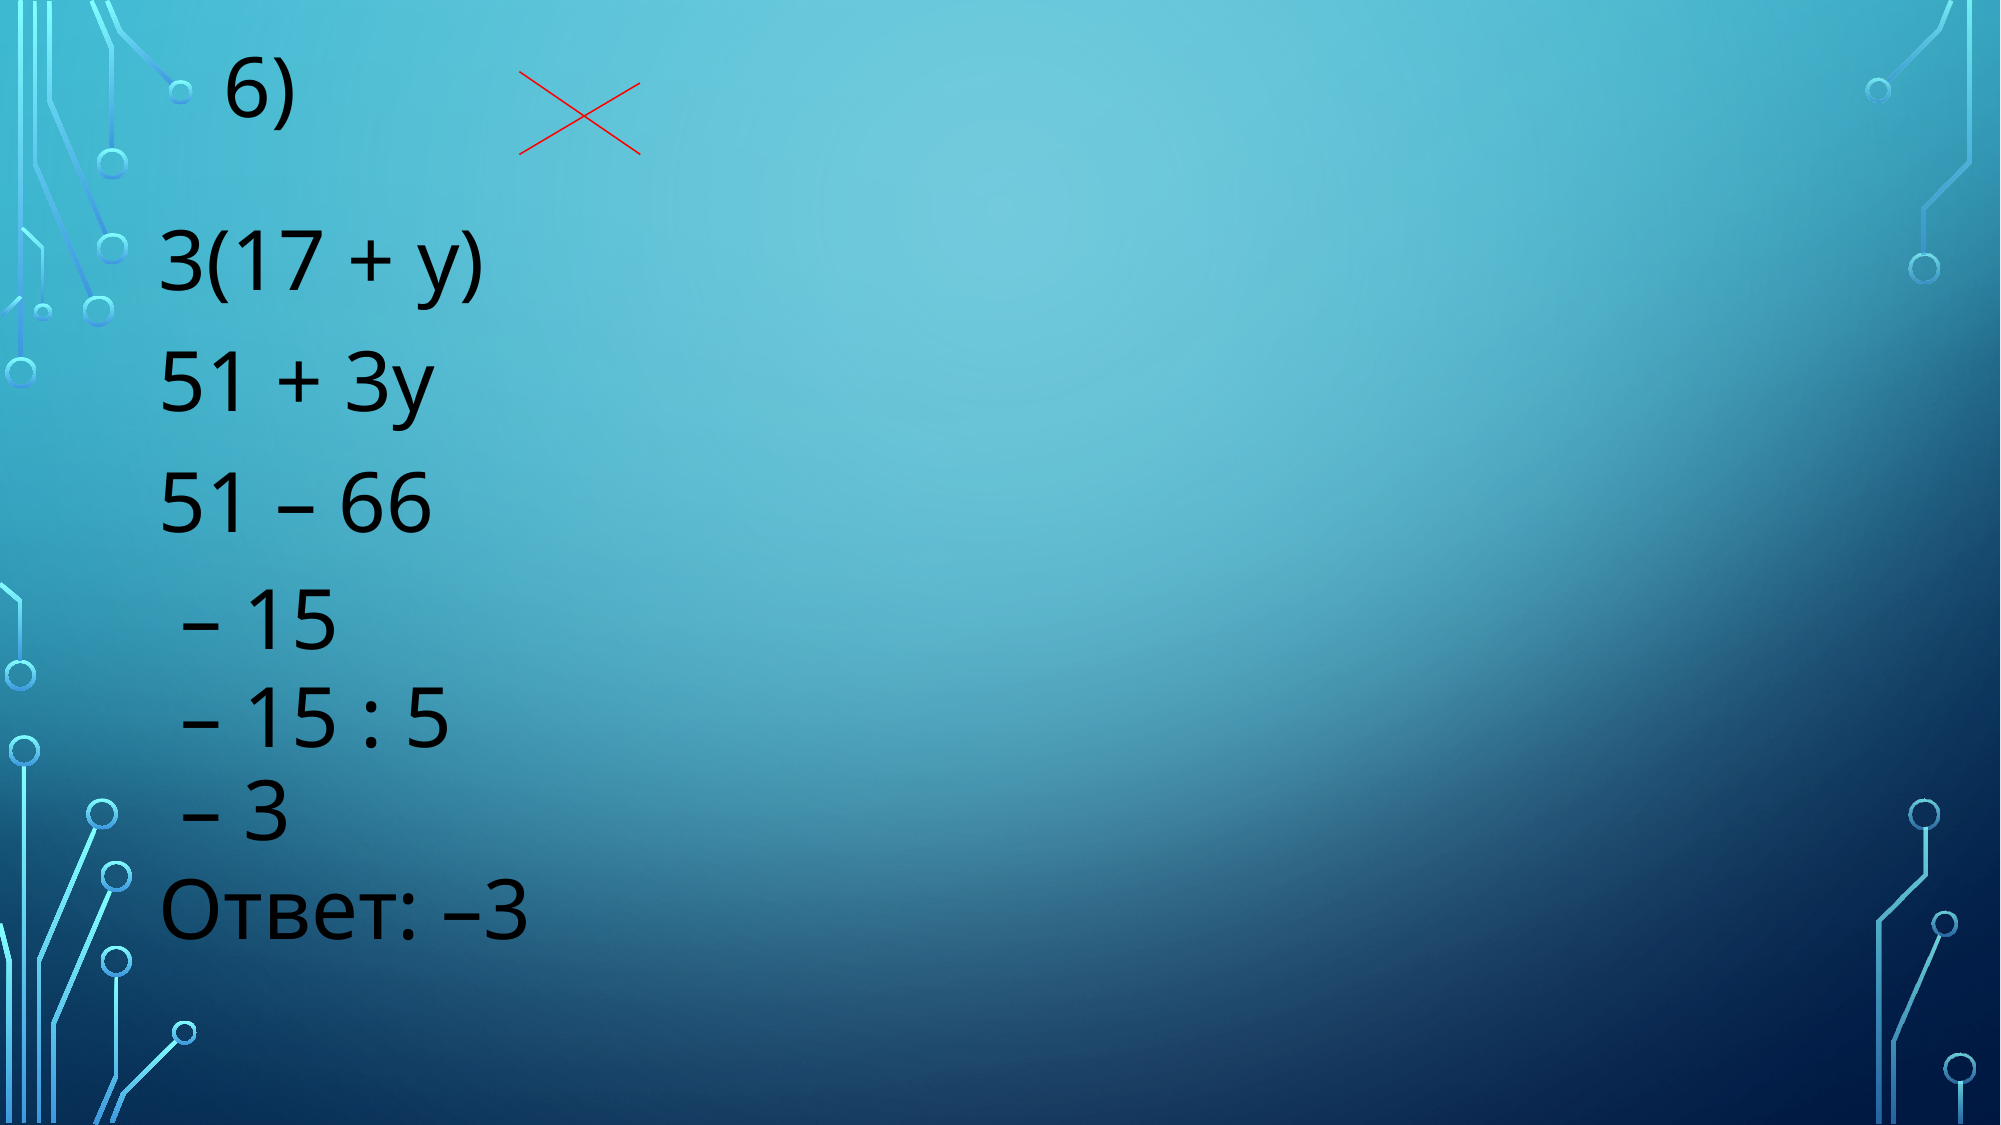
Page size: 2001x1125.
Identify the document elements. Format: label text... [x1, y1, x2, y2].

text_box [519, 82, 641, 155]
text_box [519, 71, 641, 82]
text_box Ответ: –3 [143, 848, 1429, 964]
